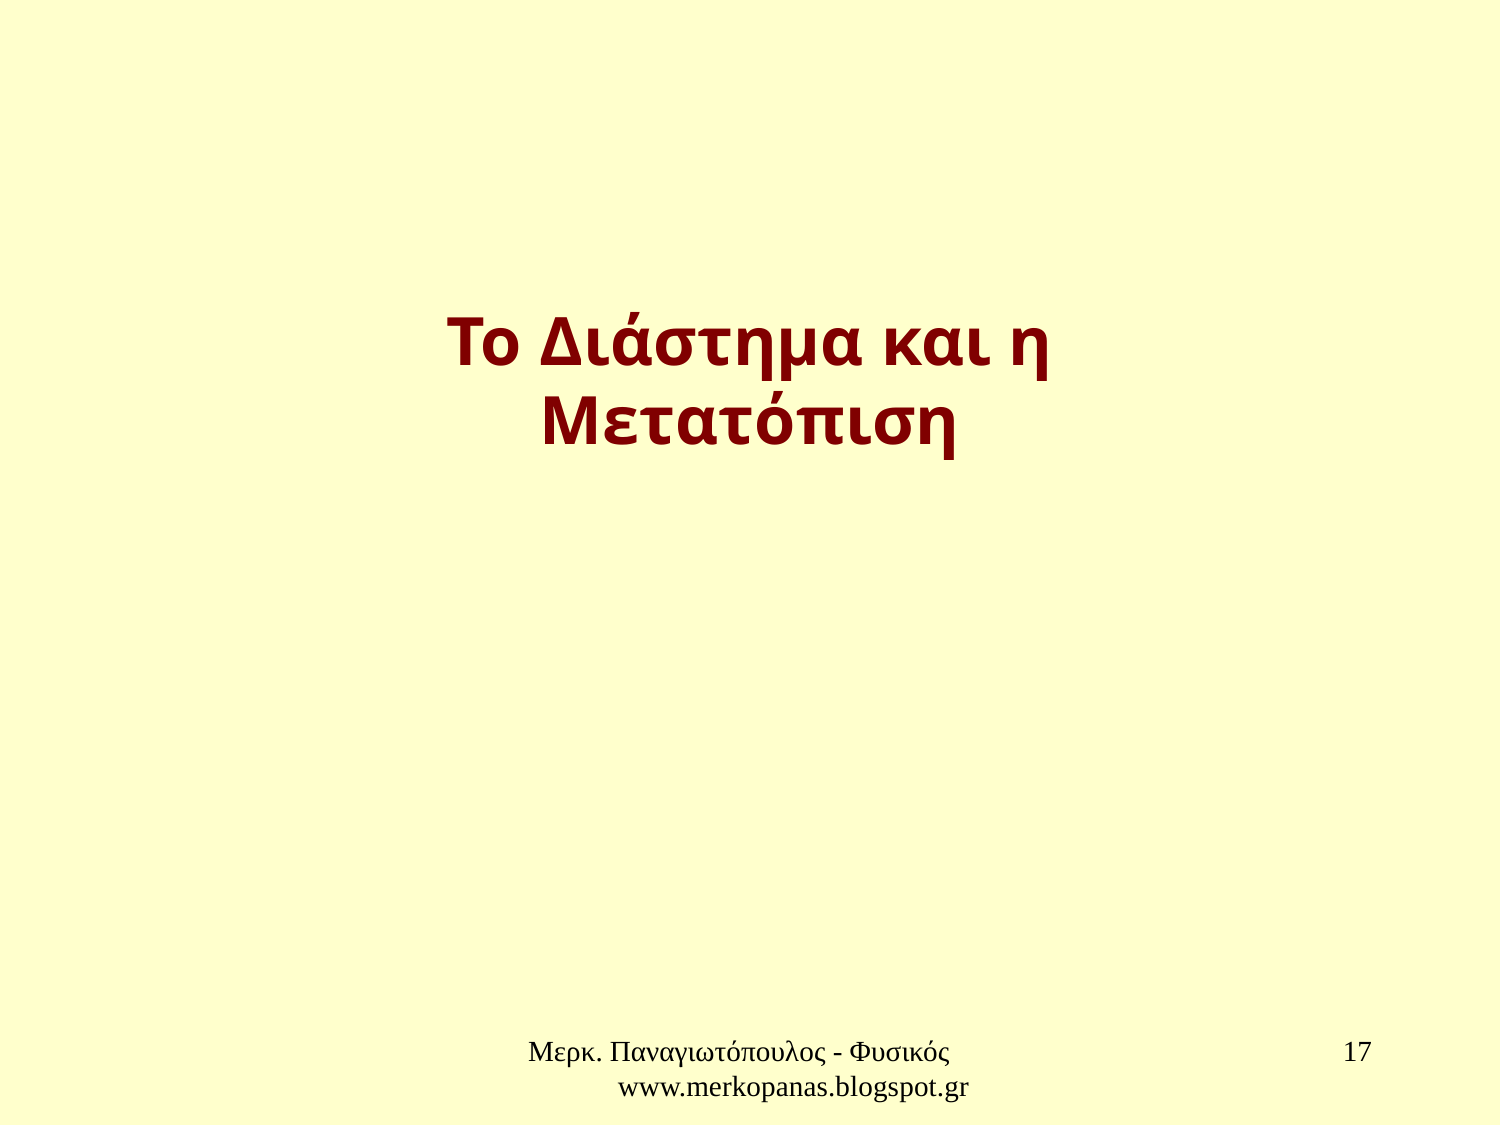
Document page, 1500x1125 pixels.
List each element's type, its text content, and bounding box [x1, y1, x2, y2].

footer Μερκ. Παναγιωτόπουλος - Φυσικός www.merkopanas.blogspot.gr [512, 1025, 988, 1100]
slide_number 17 [1074, 1025, 1388, 1100]
text_box Το Διάστημα και η Μετατόπιση [218, 290, 1282, 466]
